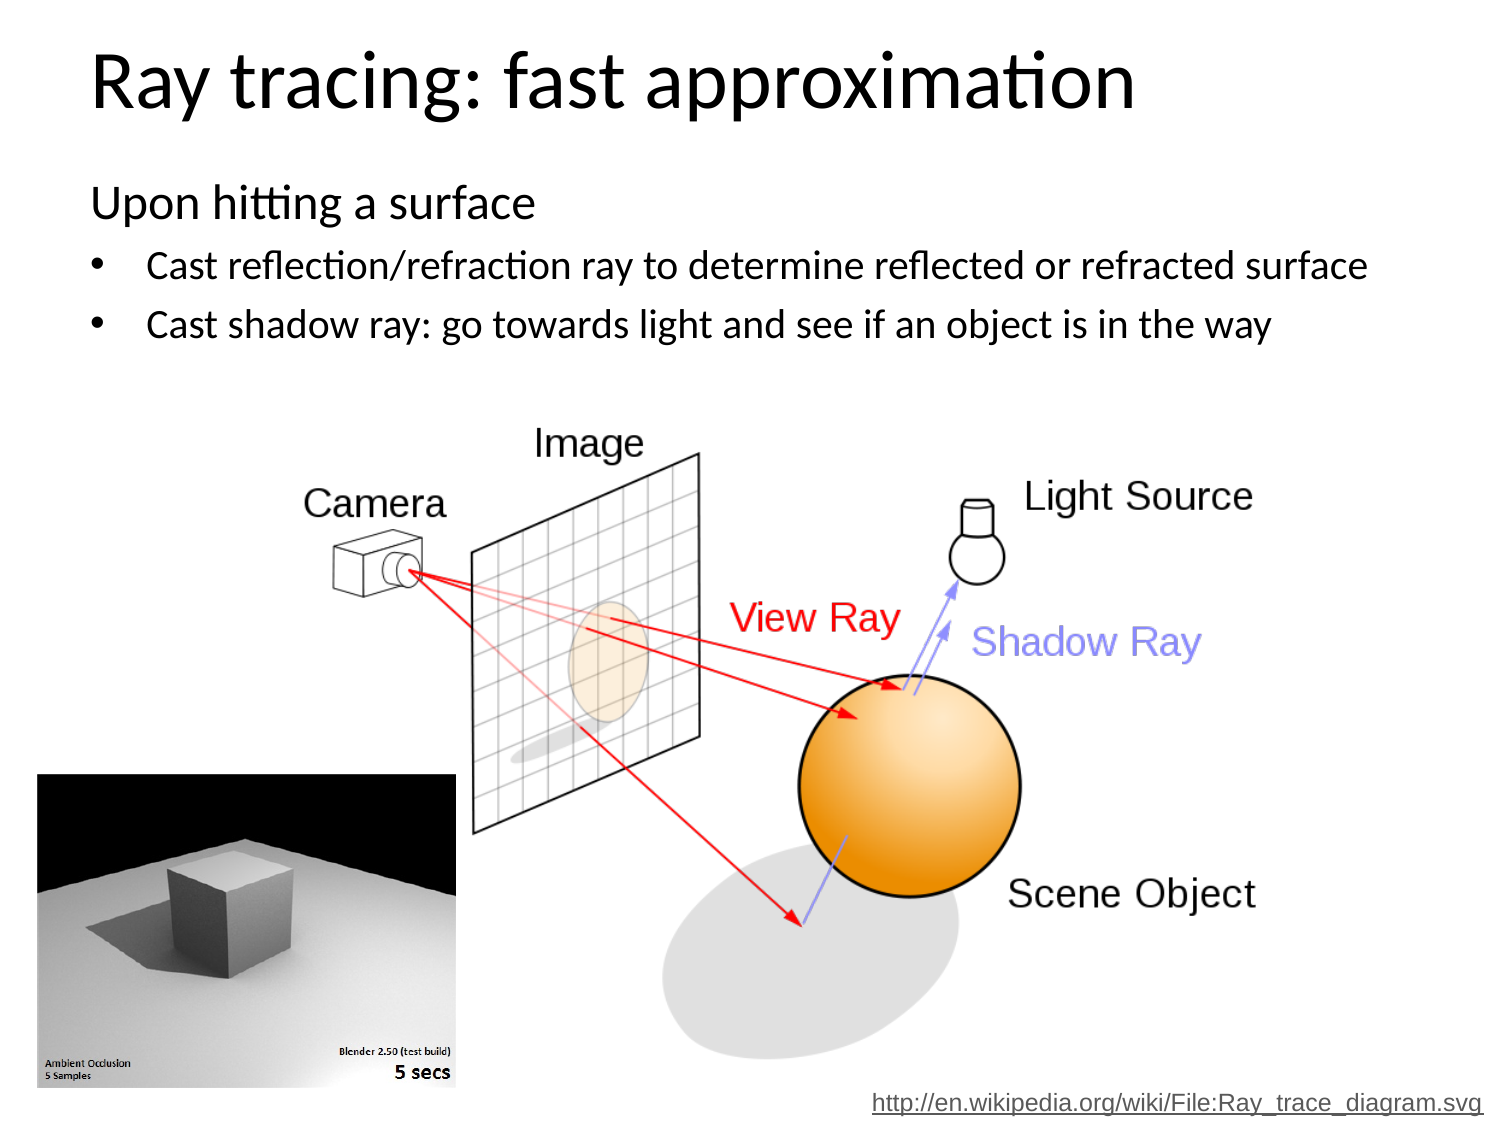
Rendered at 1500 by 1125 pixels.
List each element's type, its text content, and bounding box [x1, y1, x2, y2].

title Ray tracing: fast approximation [74, 0, 1426, 151]
list Upon hitting a surface Cast reflection/refraction ray to determine reflected or refracted surface Cast shadow ray: go towards light and see if an object is in the way [74, 162, 1426, 1006]
picture [37, 422, 1263, 1088]
text_box http://en.wikipedia.org/wiki/File:Ray_trace_diagram.svg [857, 1079, 1499, 1125]
